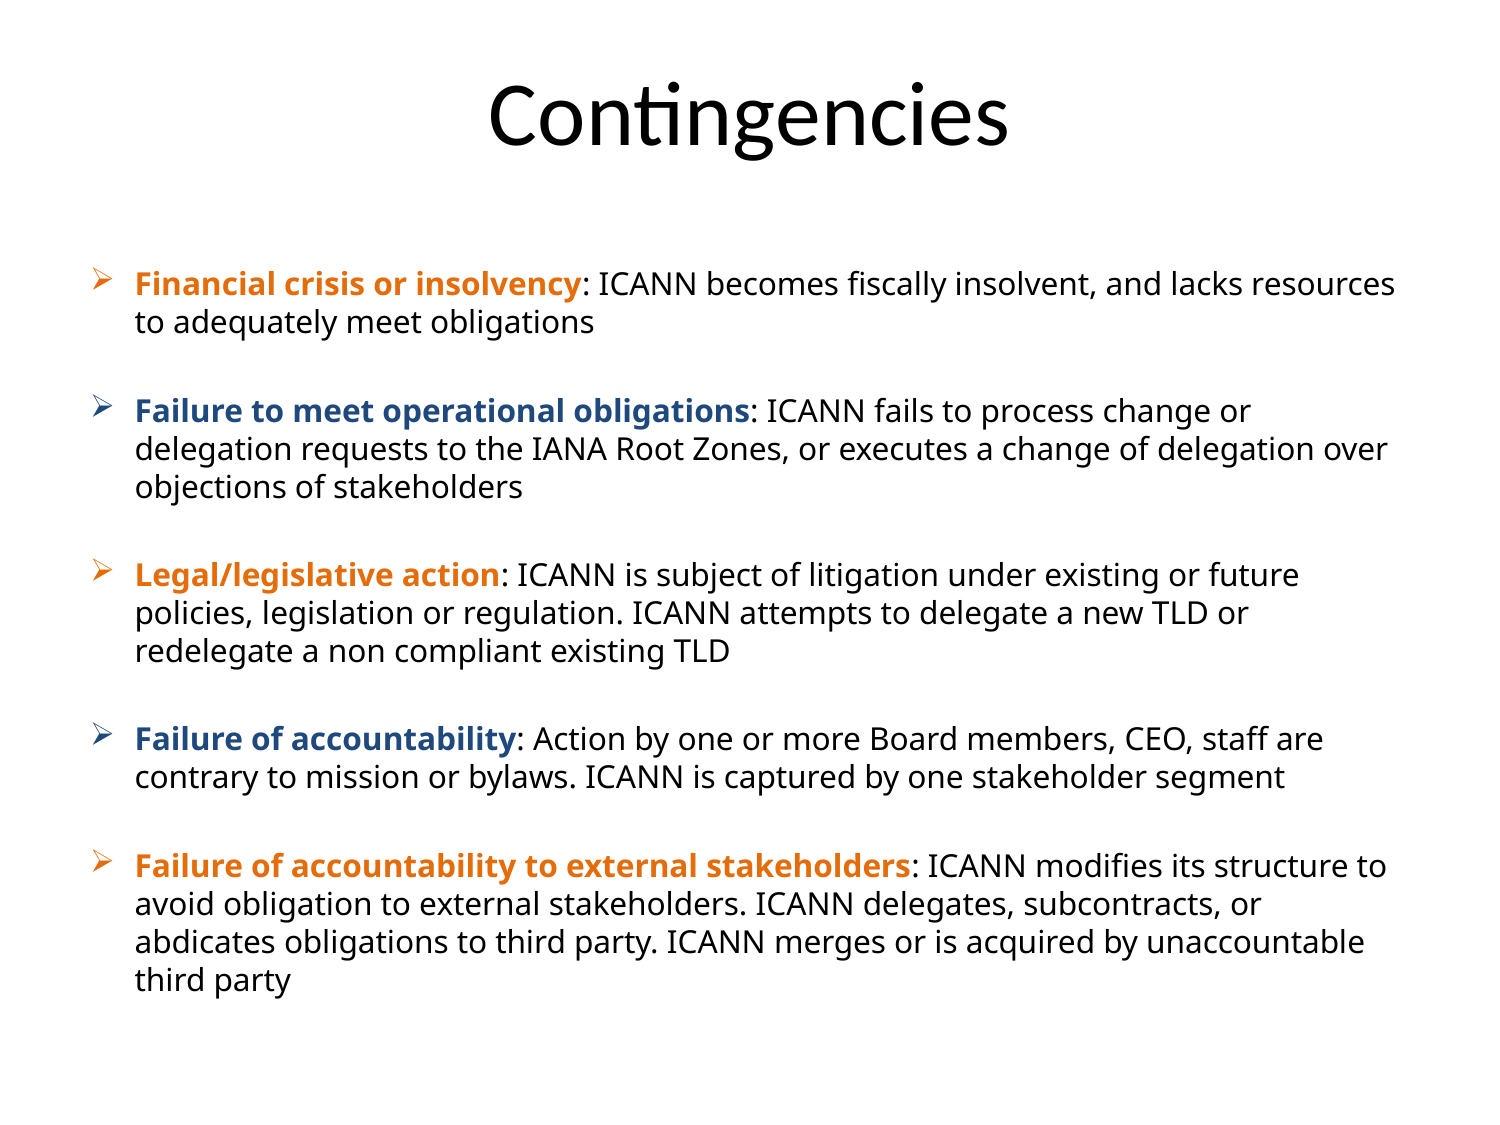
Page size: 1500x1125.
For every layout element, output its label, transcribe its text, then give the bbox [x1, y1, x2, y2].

title Contingencies [75, 45, 1425, 173]
list Financial crisis or insolvency: ICANN becomes fiscally insolvent, and lacks resources to adequately meet obligations Failure to meet operational obligations: ICANN fails to process change or delegation requests to the IANA Root Zones, or executes a change of delegation over objections of stakeholders Legal/legislative action: ICANN is subject of litigation under existing or future policies, legislation or regulation. ICANN attempts to delegate a new TLD or redelegate a non compliant existing TLD Failure of accountability: Action by one or more Board members, CEO, staff are contrary to mission or bylaws. ICANN is captured by one stakeholder segment Failure of accountability to external stakeholders: ICANN modifies its structure to avoid obligation to external stakeholders. ICANN delegates, subcontracts, or abdicates obligations to third party. ICANN merges or is acquired by unaccountable third party [75, 220, 1425, 1005]
